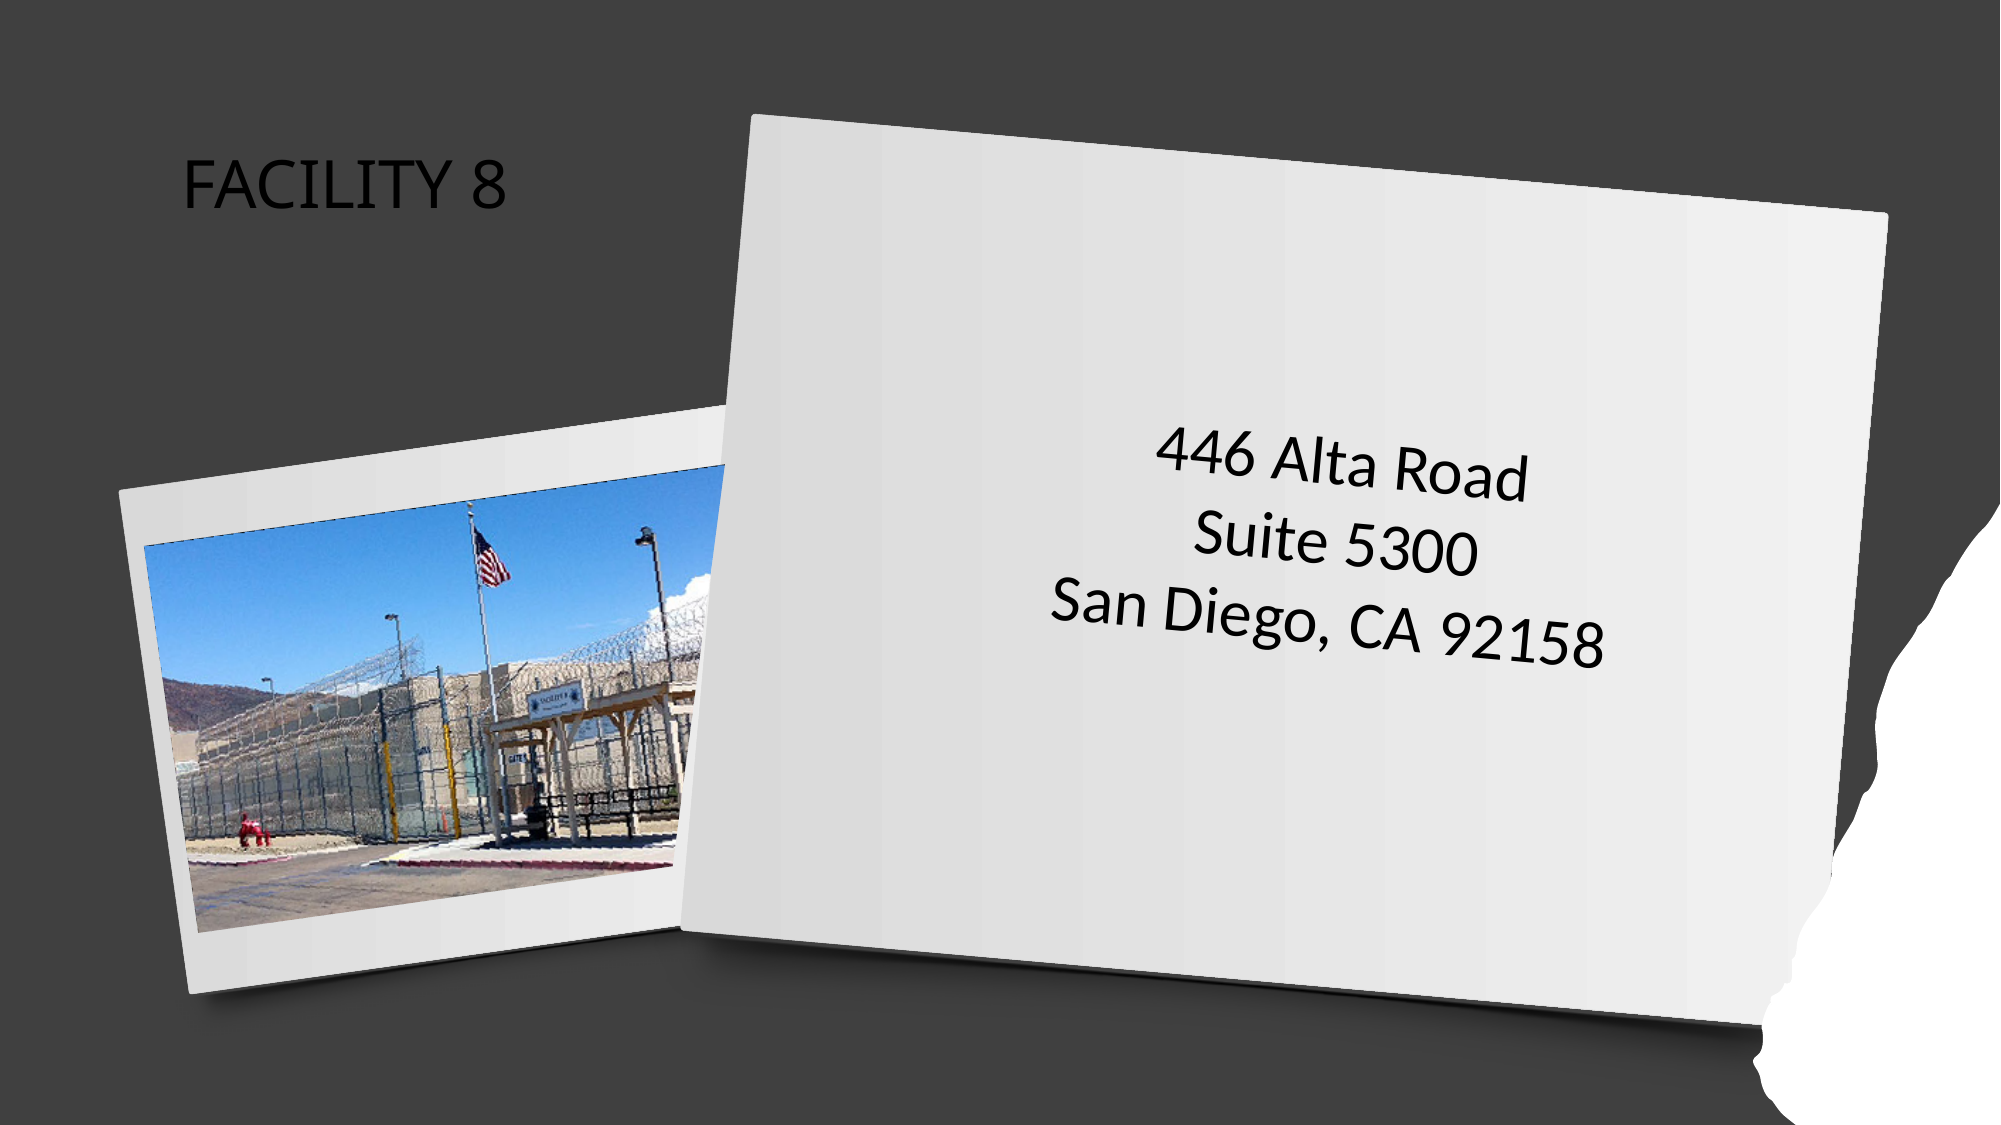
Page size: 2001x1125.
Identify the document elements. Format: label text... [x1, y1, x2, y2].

picture [125, 465, 1807, 1115]
title FACILITY 8 [22, 13, 669, 360]
text_box 446 Alta Road Suite 5300 San Diego, CA 92158 [794, 363, 1872, 794]
